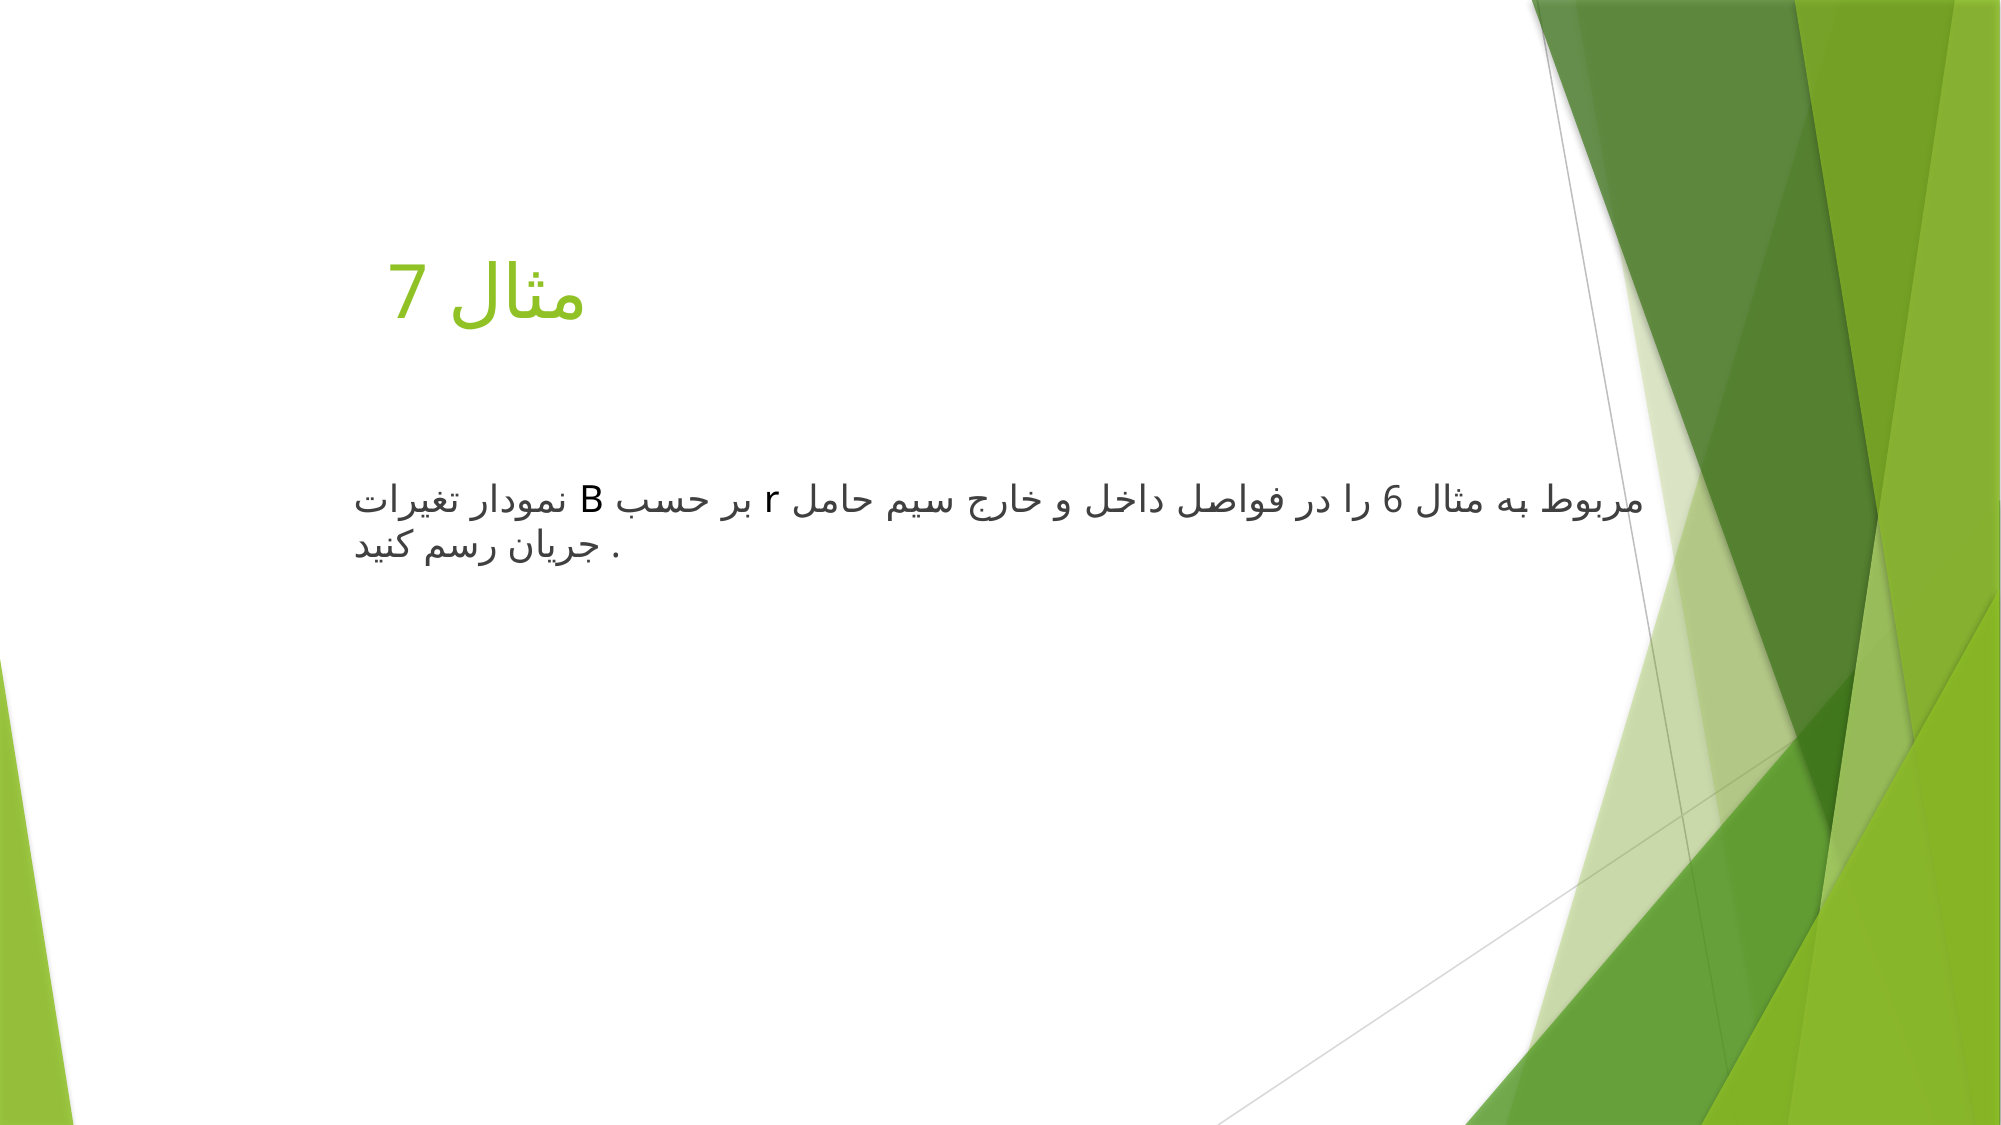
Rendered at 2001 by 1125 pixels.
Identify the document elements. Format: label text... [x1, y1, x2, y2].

title مثال 7 [372, 235, 1686, 374]
list نمودار تغيرات B بر حسب r مربوط به مثال 6 را در فواصل داخل و خارج سيم حامل جريان رسم كنيد . [338, 467, 1662, 641]
